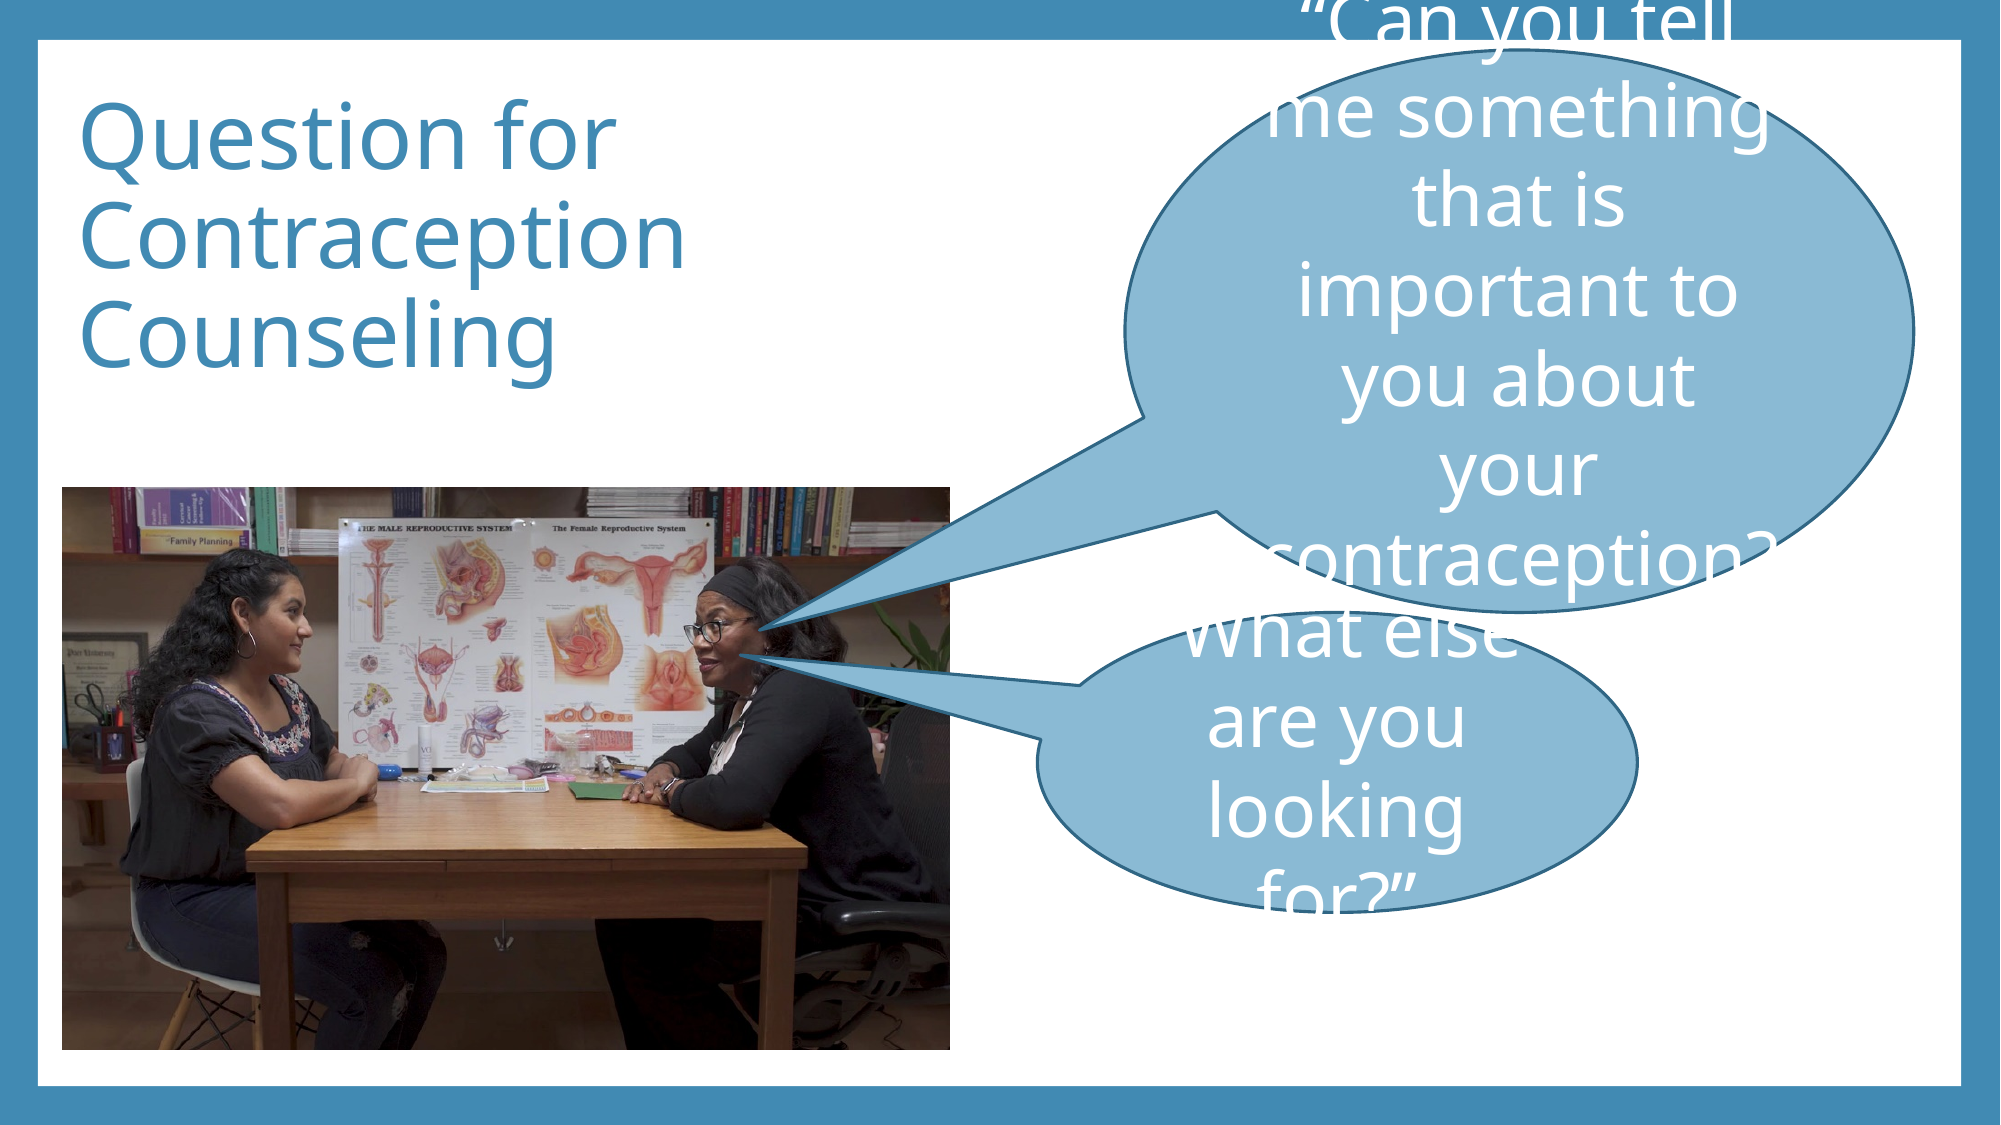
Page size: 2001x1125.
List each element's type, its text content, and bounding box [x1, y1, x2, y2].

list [62, 487, 951, 1051]
title Question for Contraception Counseling [62, 77, 1000, 400]
text_box “Can you tell me something that is important to you about your contraception?” [955, 48, 1916, 615]
text_box “What else are you looking for?” [955, 610, 1639, 914]
